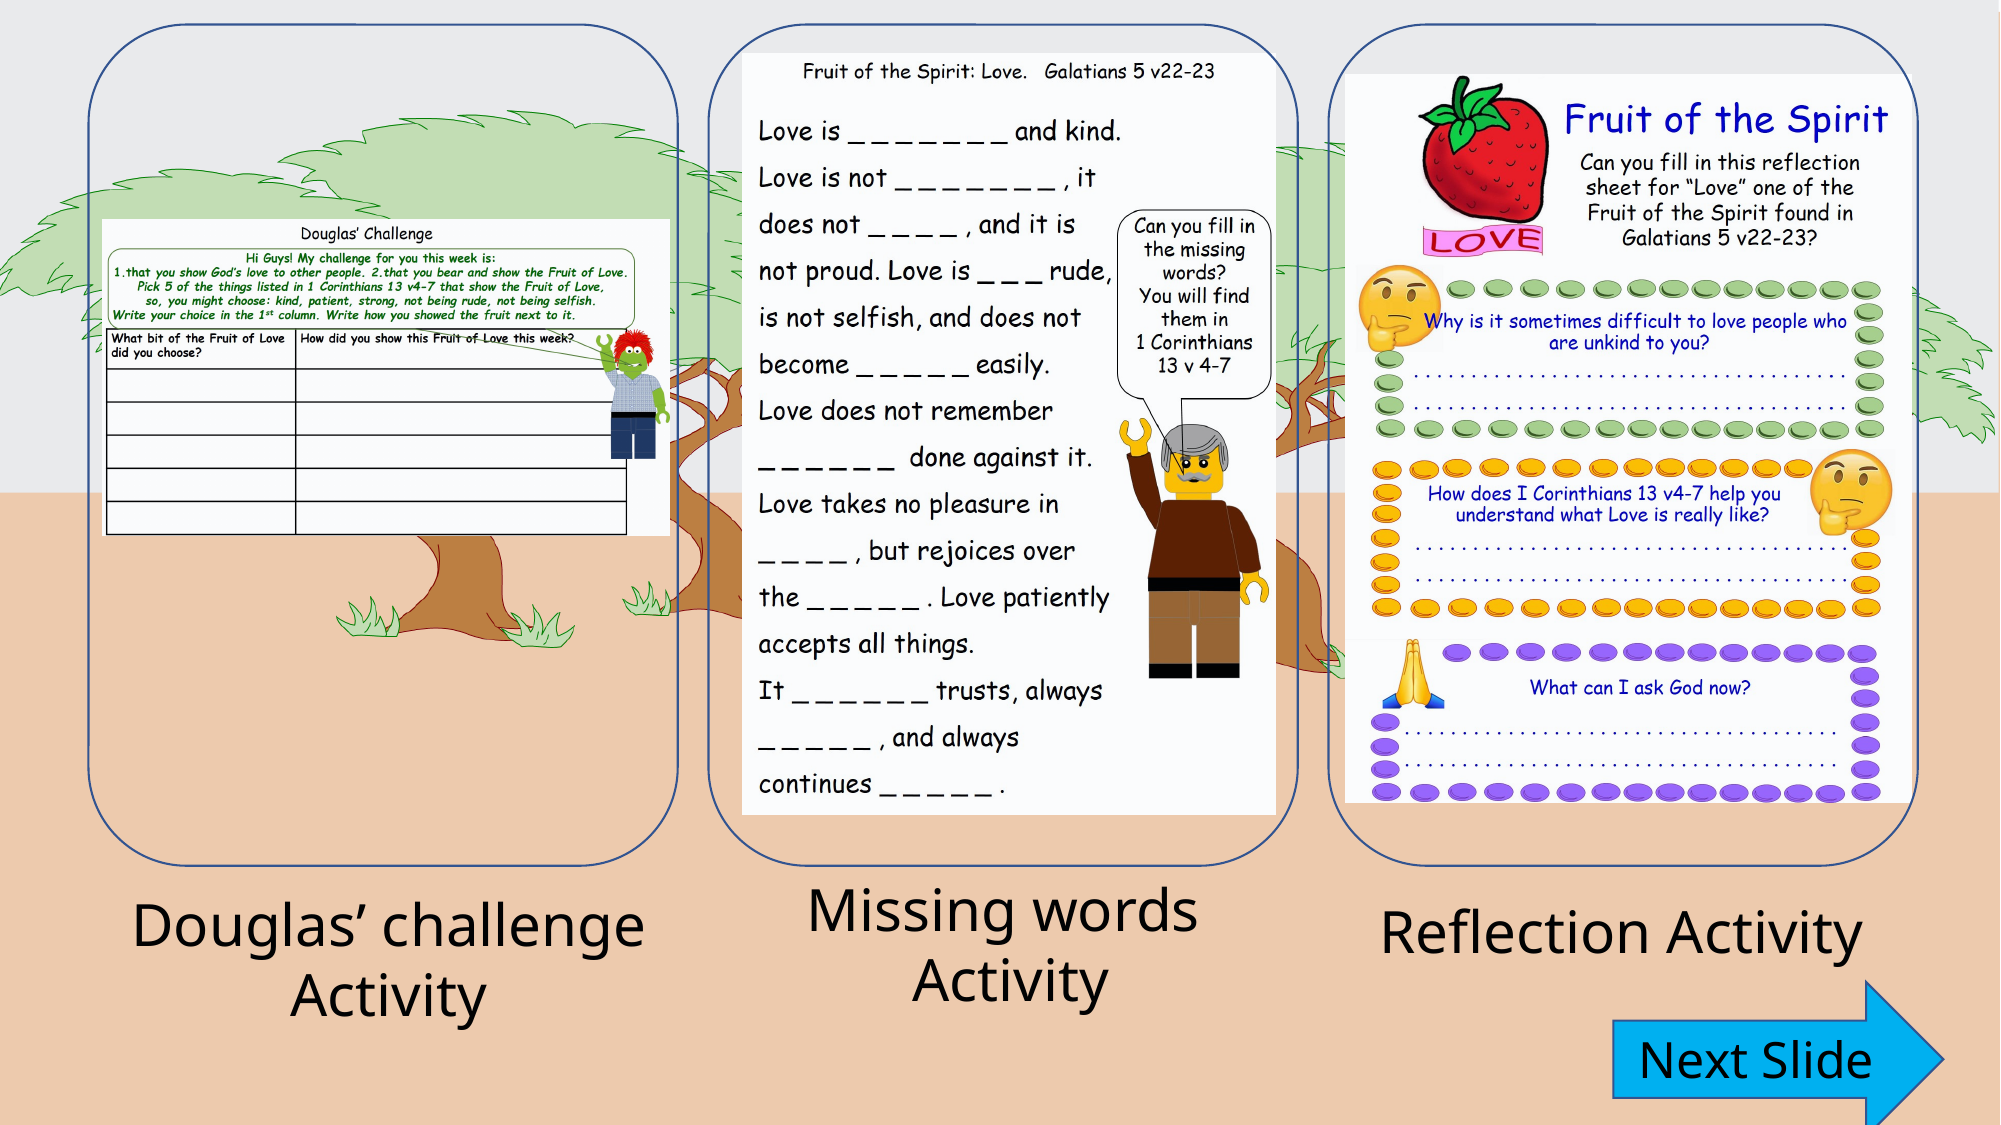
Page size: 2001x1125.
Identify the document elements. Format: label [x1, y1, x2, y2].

text_box [0, 0, 2000, 1125]
picture [741, 53, 1276, 815]
text_box [1613, 981, 1944, 1125]
picture [102, 219, 670, 536]
picture [1344, 74, 1912, 803]
